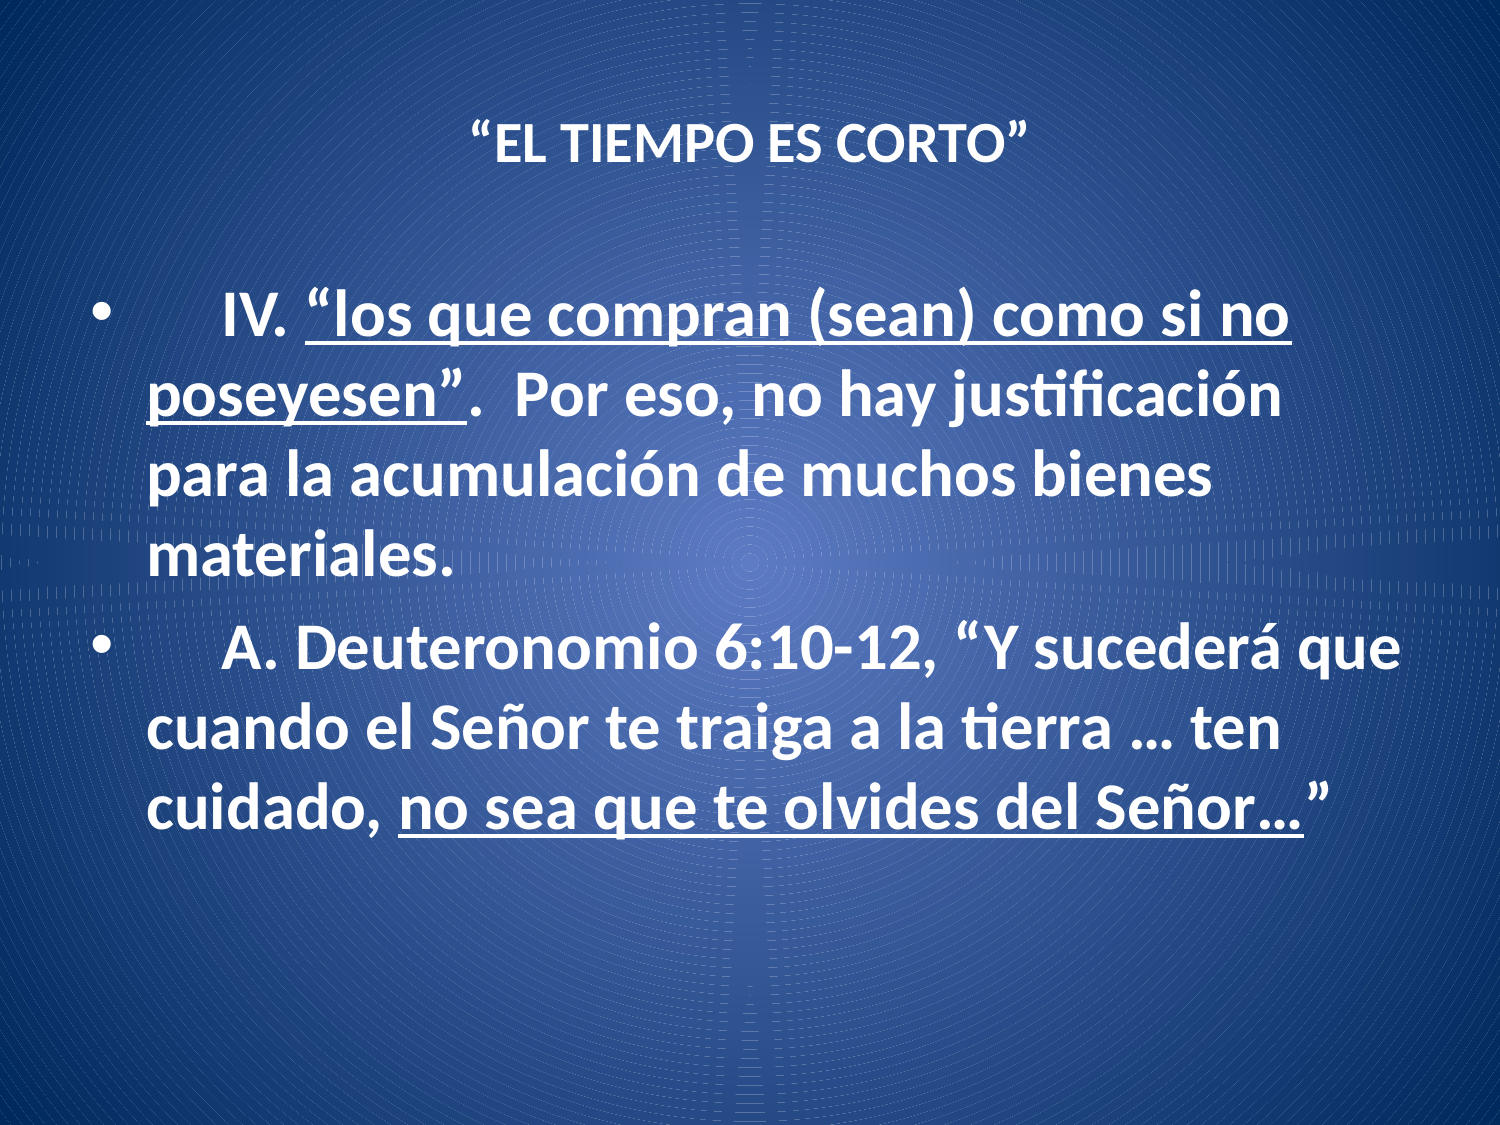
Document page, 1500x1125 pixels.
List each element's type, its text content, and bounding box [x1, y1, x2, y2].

title “EL TIEMPO ES CORTO” [75, 45, 1425, 233]
list IV. “los que compran (sean) como si no poseyesen”. Por eso, no hay justificación para la acumulación de muchos bienes materiales. A. Deuteronomio 6:10-12, “Y sucederá que cuando el Señor te traiga a la tierra … ten cuidado, no sea que te olvides del Señor…” [75, 262, 1425, 1005]
